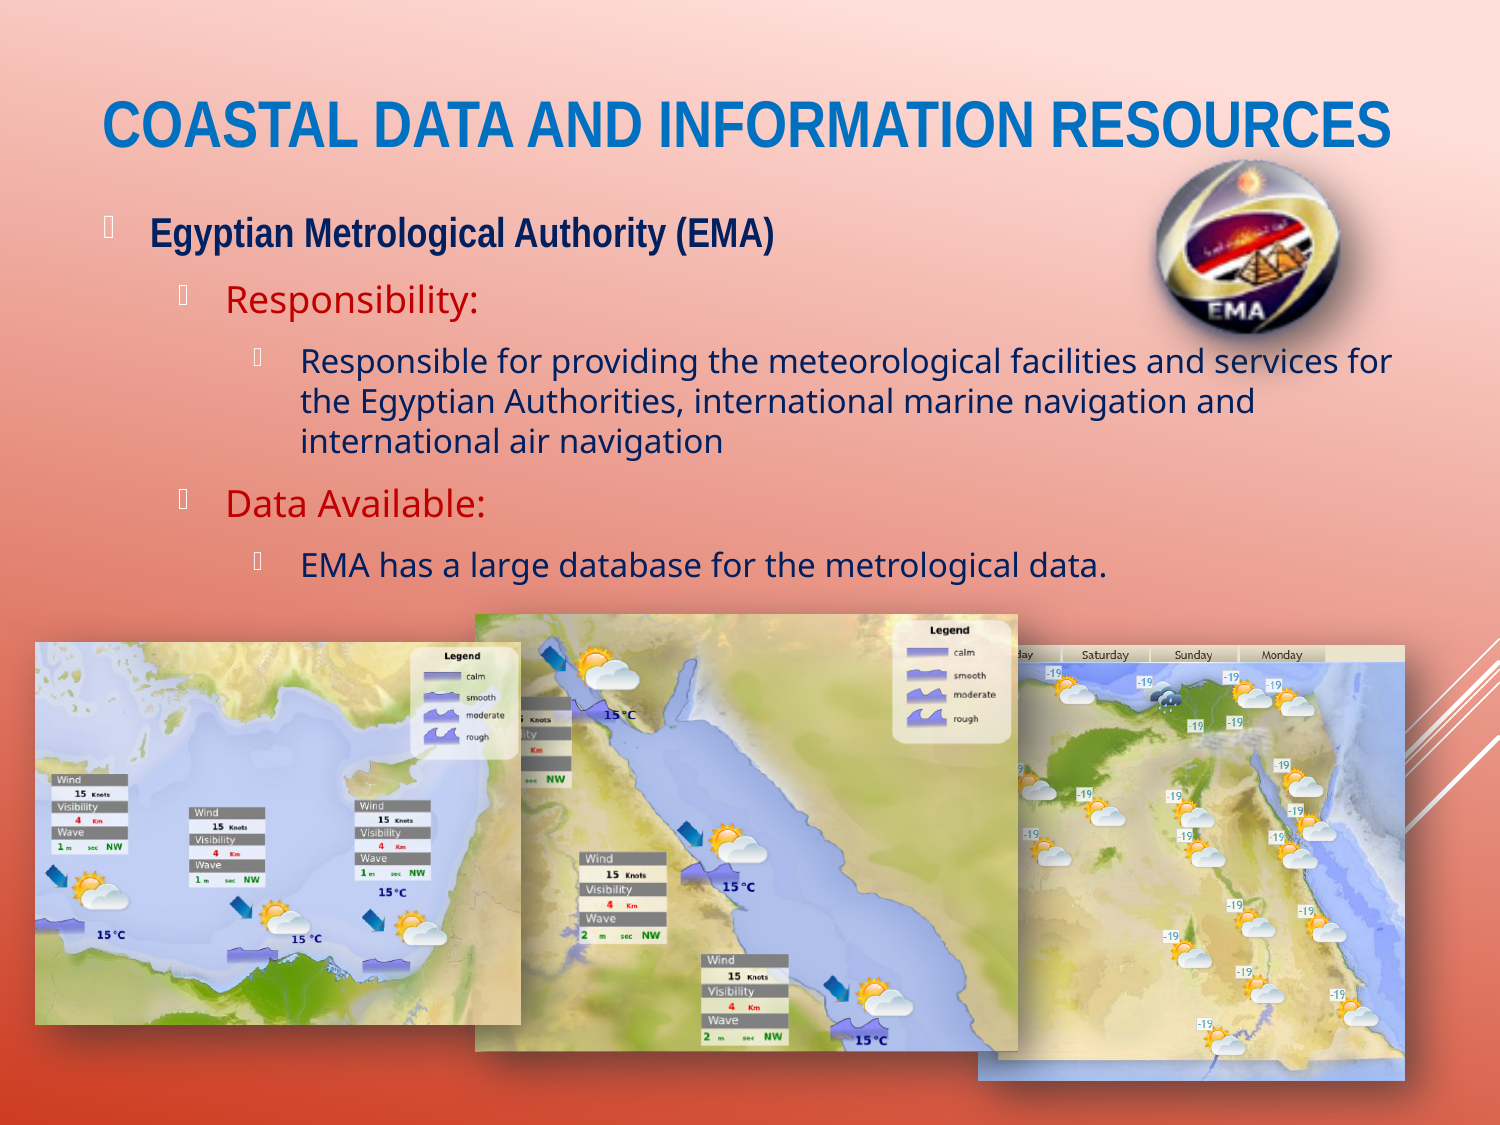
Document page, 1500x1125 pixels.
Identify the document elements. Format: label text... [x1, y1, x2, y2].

list Egyptian Metrological Authority (EMA) Responsibility: Responsible for providing the meteorological facilities and services for the Egyptian Authorities, international marine navigation and international air navigation Data Available: EMA has a large database for the metrological data. [88, 198, 1441, 651]
title Coastal Data and Information Resources [87, 73, 1441, 169]
picture [1148, 121, 1355, 358]
picture [34, 614, 1405, 1081]
